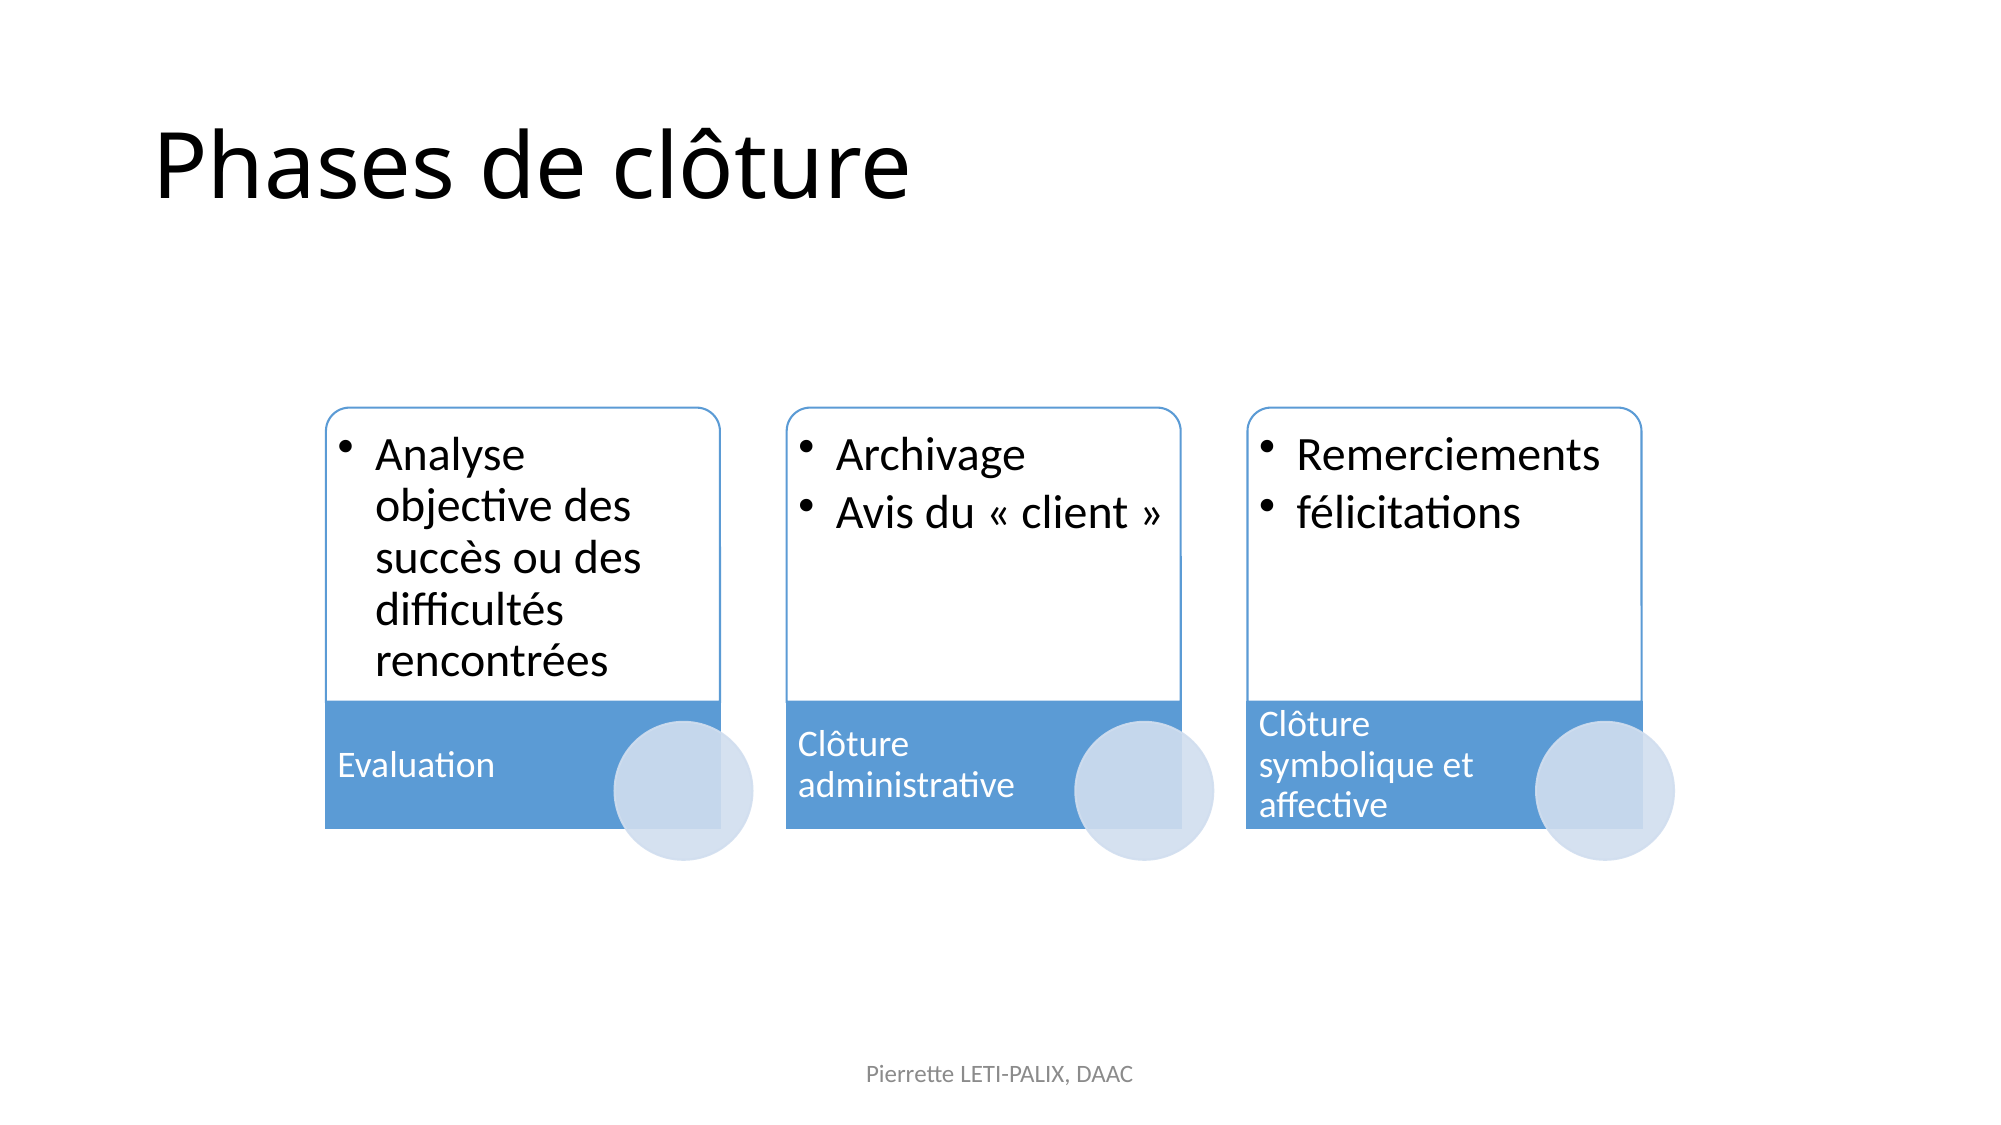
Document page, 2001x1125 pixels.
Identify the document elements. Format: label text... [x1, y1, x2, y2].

footer Pierrette LETI-PALIX, DAAC [662, 1042, 1338, 1103]
title Phases de clôture [137, 59, 1863, 278]
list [324, 262, 1675, 1005]
